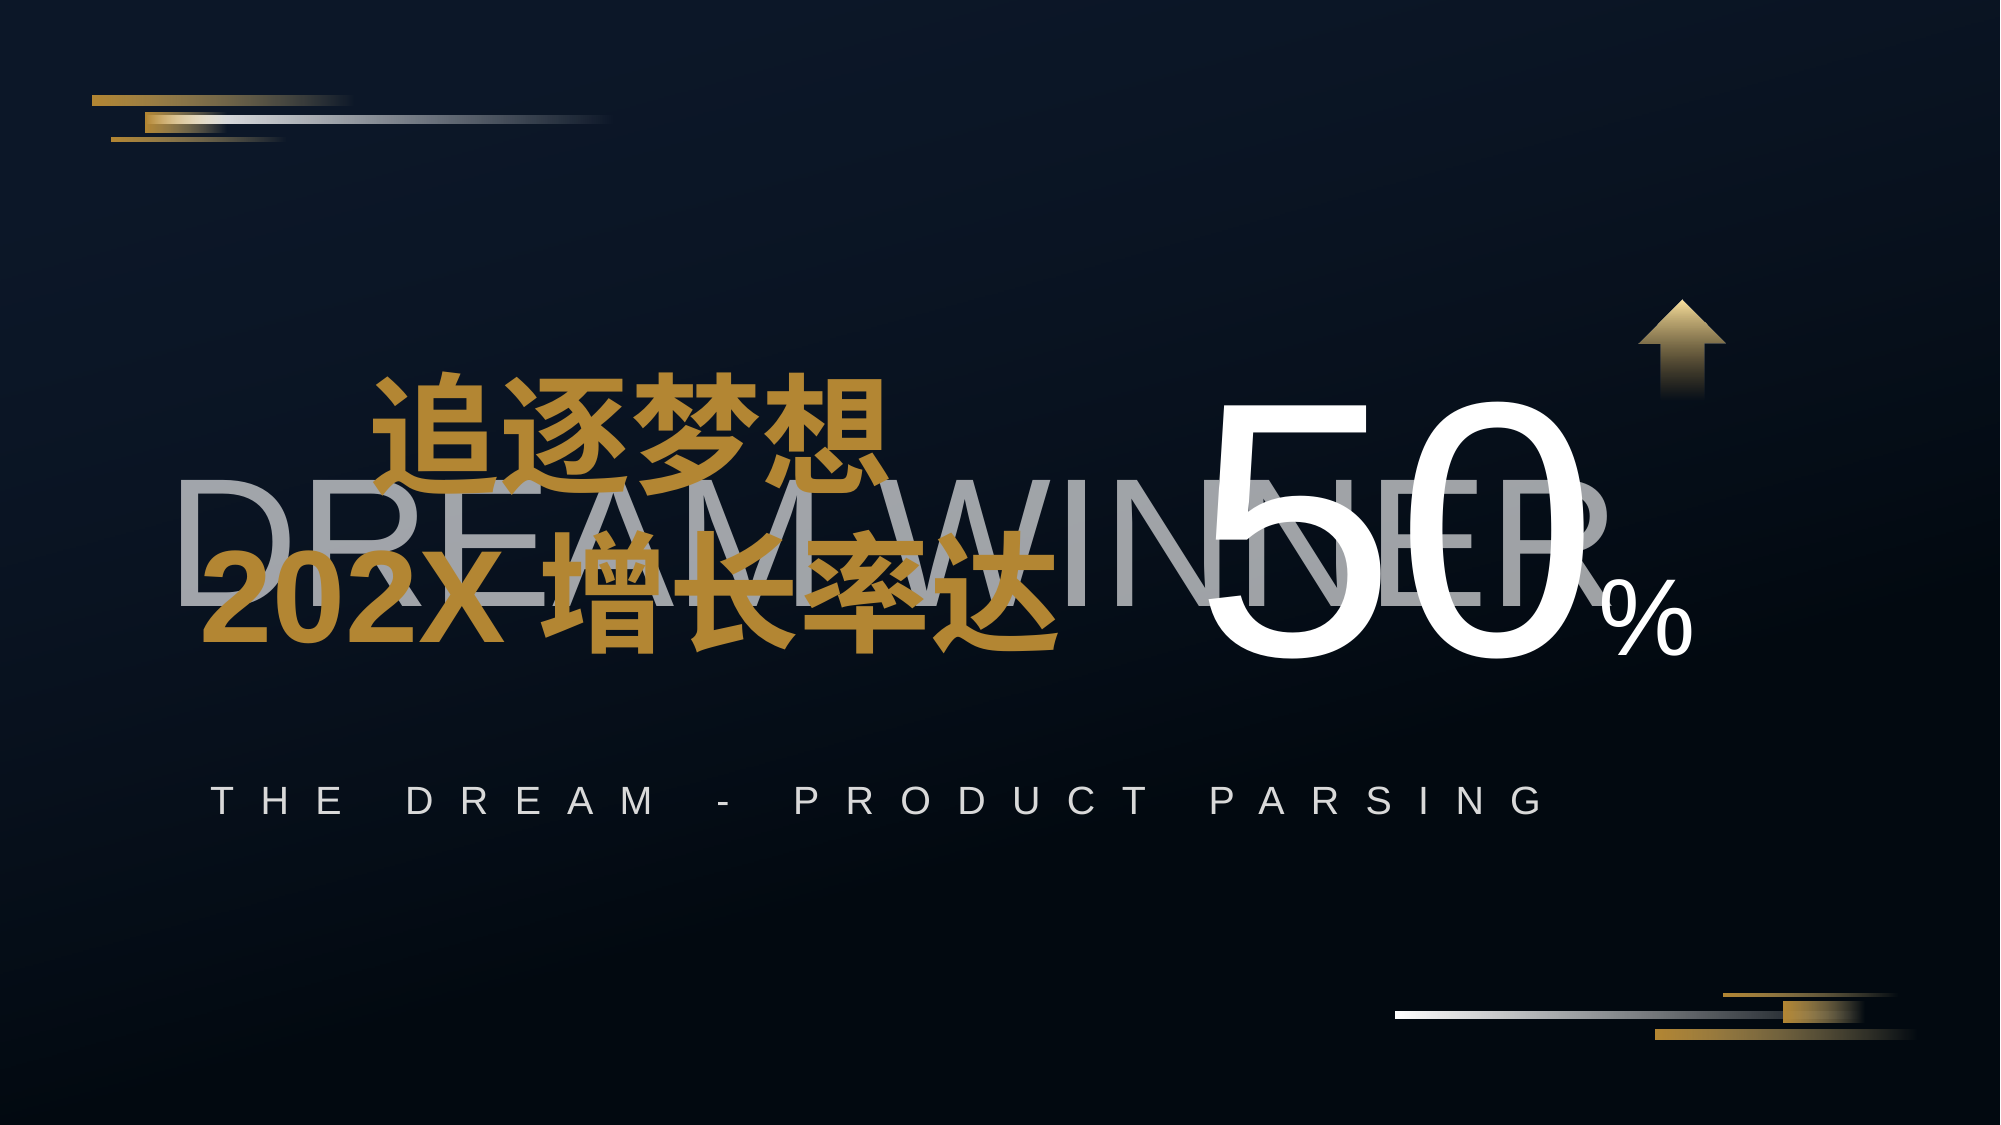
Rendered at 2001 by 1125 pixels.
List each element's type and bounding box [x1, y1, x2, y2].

text_box [1395, 993, 1918, 1040]
text_box [92, 95, 615, 142]
picture [0, 0, 2000, 1125]
text_box [186, 284, 1805, 831]
